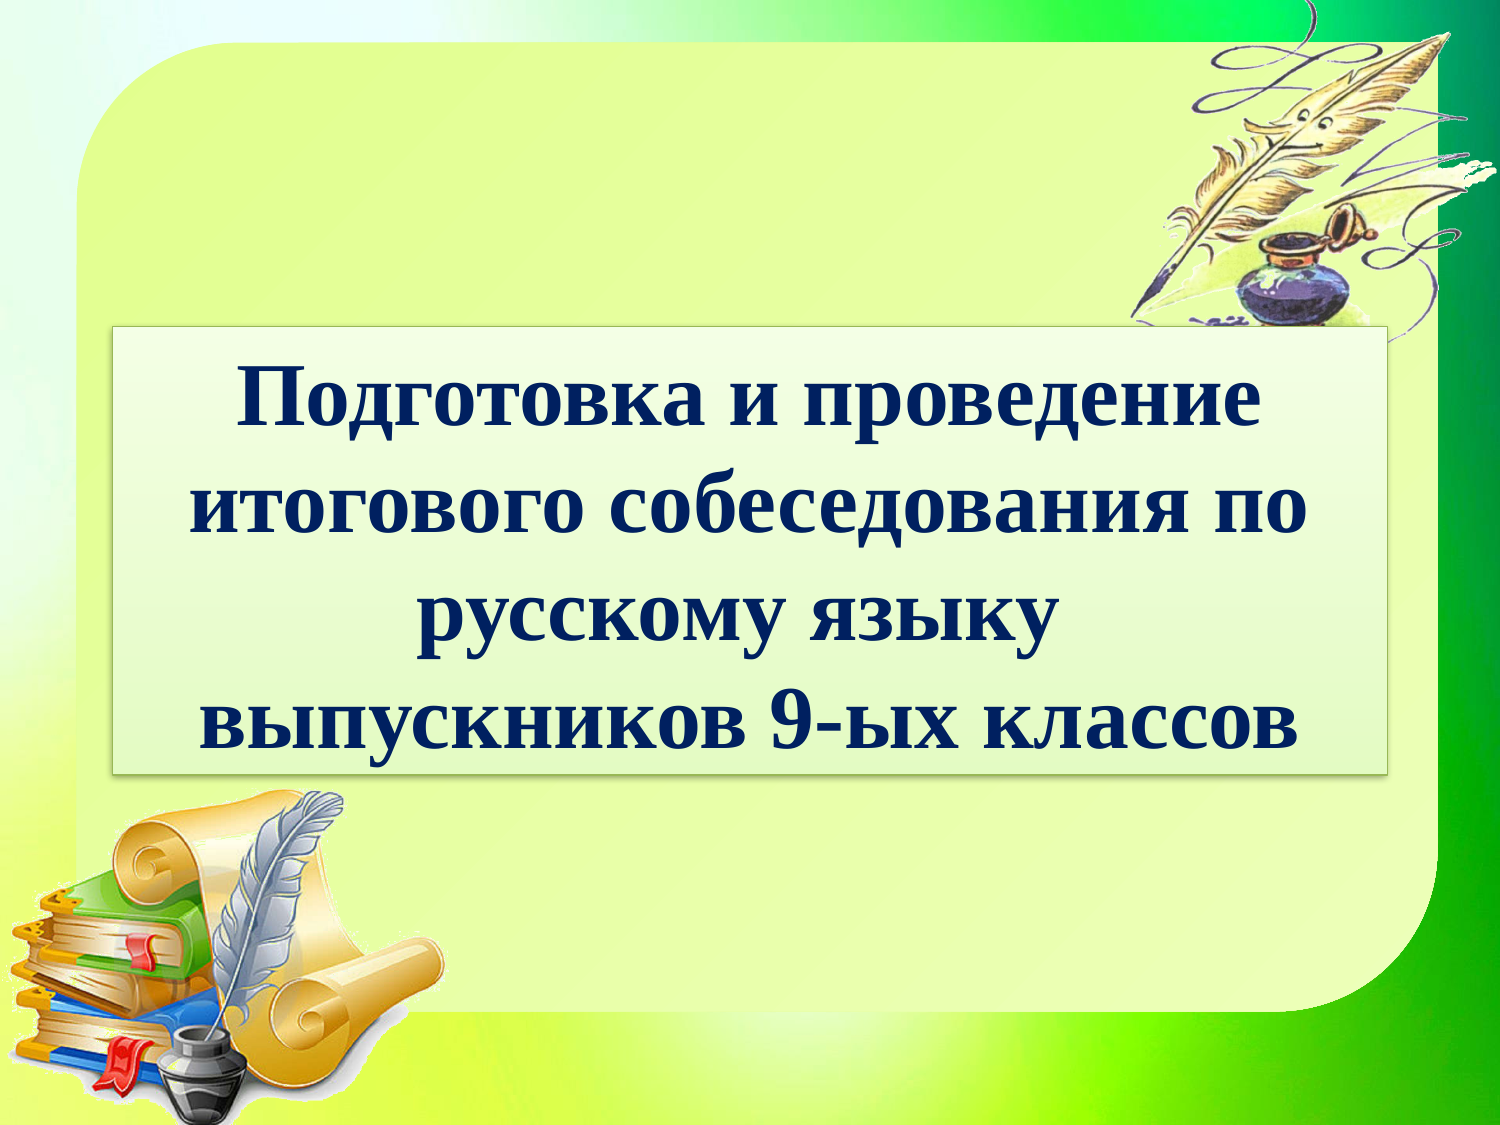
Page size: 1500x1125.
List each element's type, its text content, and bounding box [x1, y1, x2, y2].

picture [0, 0, 1500, 1125]
title Подготовка и проведение итогового собеседования по русскому языку выпускников 9-ых классов [112, 326, 1388, 776]
